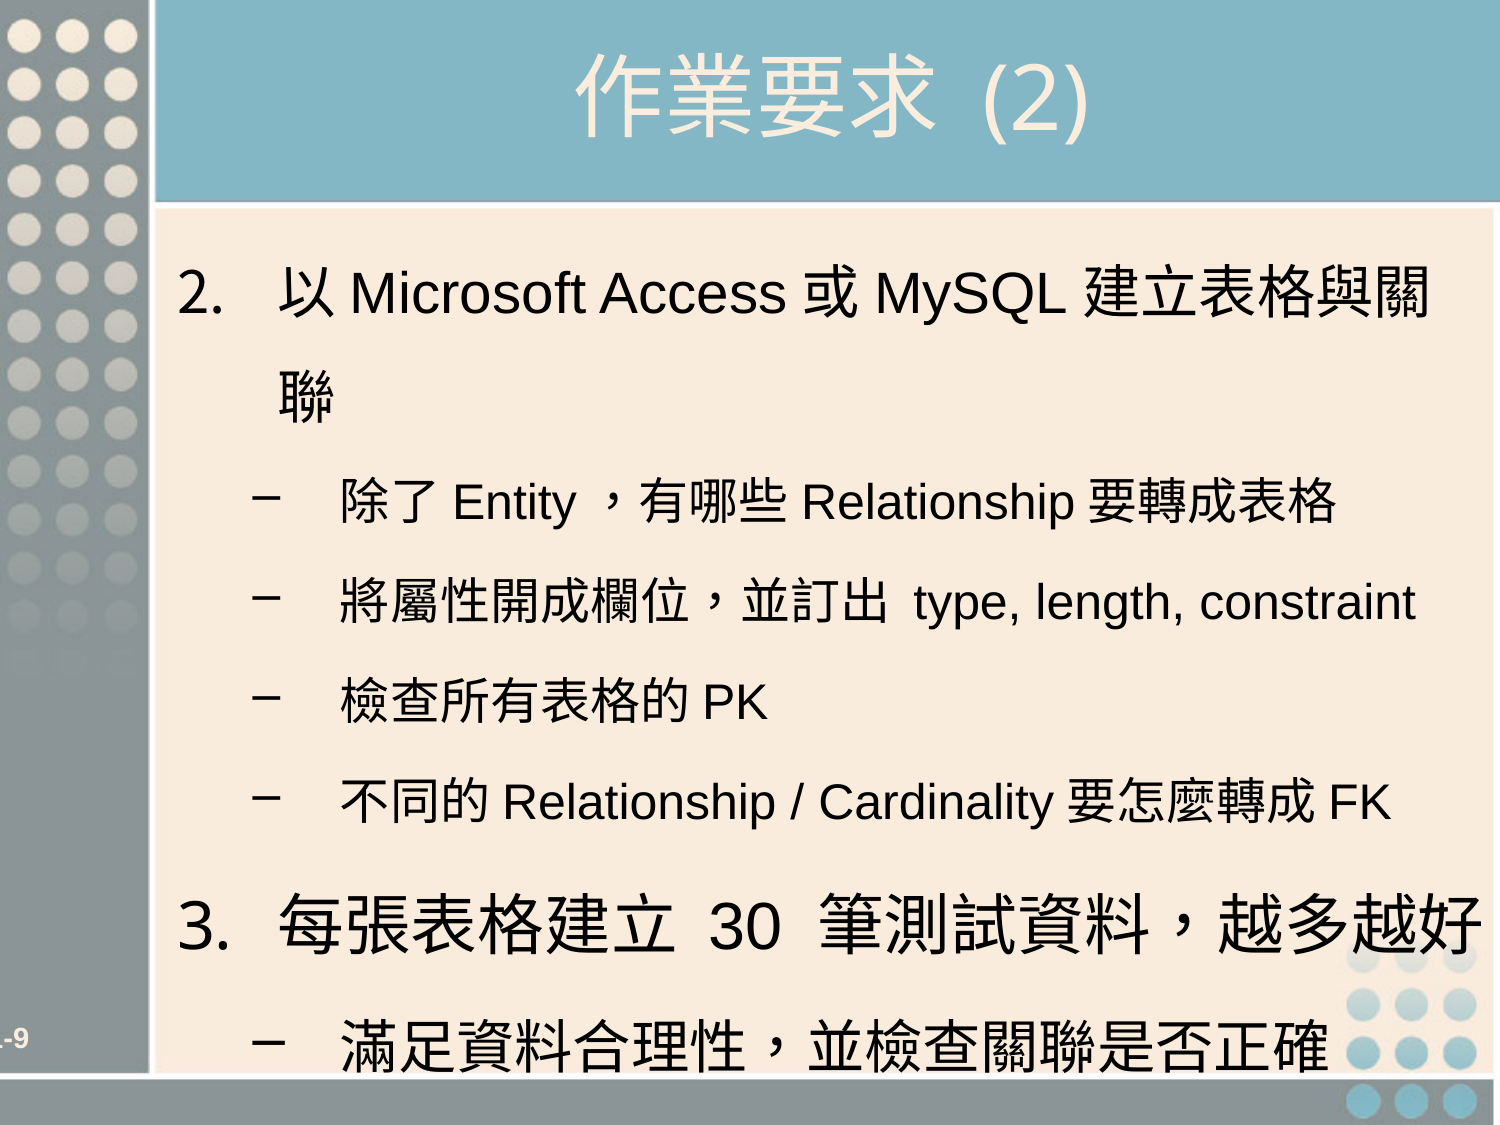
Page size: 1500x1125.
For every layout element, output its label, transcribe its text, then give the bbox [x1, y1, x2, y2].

picture [0, 0, 1500, 1125]
title 作業要求 (2) [162, 0, 1500, 188]
list 以Microsoft Access或MySQL建立表格與關聯 除了Entity，有哪些Relationship要轉成表格 將屬性開成欄位，並訂出 type, length, constraint 檢查所有表格的PK 不同的Relationship / Cardinality要怎麼轉成FK 每張表格建立 30 筆測試資料，越多越好 滿足資料合理性，並檢查關聯是否正確 [162, 212, 1500, 1063]
